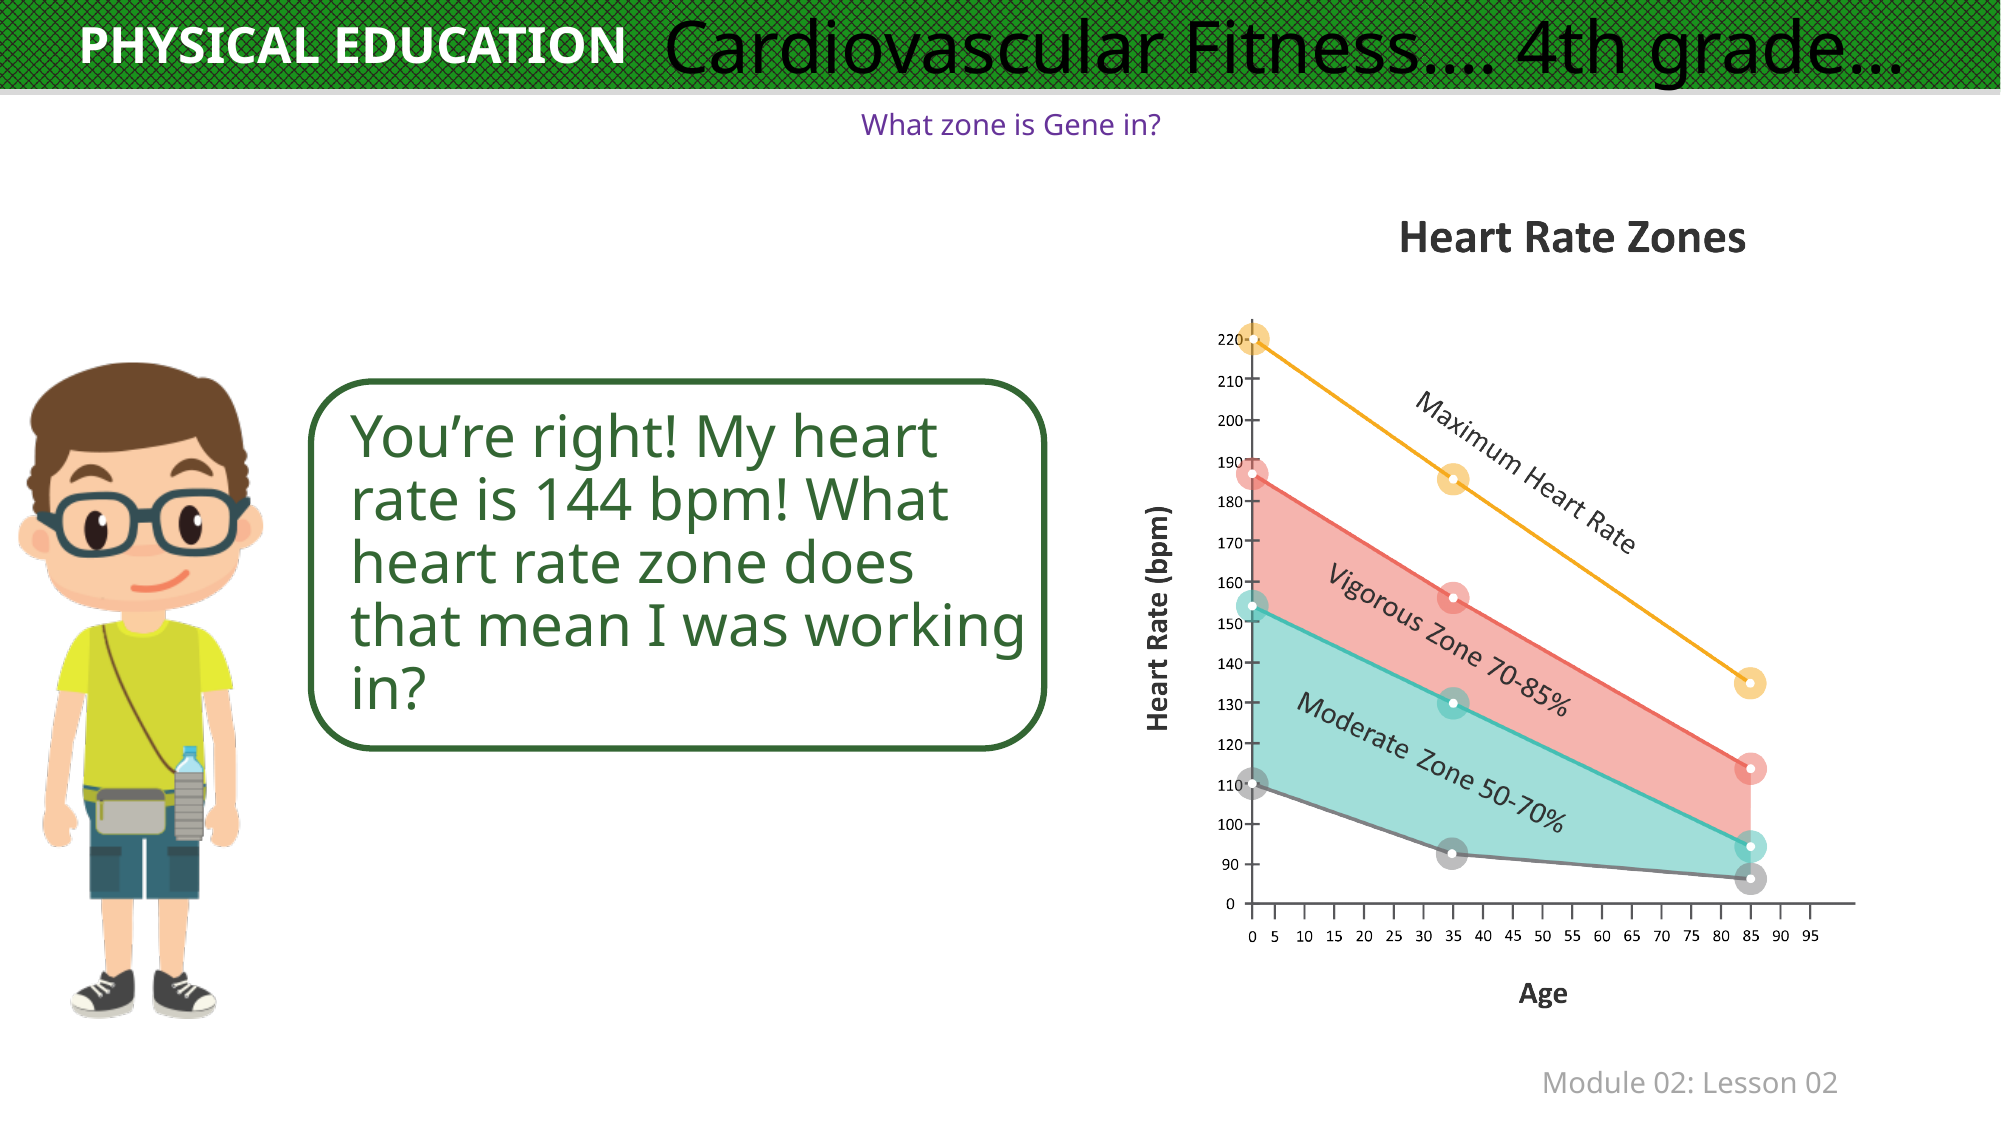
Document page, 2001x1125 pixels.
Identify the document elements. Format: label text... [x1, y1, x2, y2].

list PHYSICAL EDUCATION [63, 5, 648, 91]
picture [1119, 202, 1935, 1019]
list Module 02: Lesson 02 [1527, 1056, 1868, 1104]
text_box [365, 379, 1029, 399]
text_box Cardiovascular Fitness…. 4th grade... [648, 3, 2000, 97]
text_box You’re right! My heart rate is 144 bpm! What heart rate zone does that mean I was working in? [365, 399, 1045, 891]
picture [0, 0, 2001, 89]
list What zone is Gene in? [677, 98, 1345, 249]
picture [0, 361, 361, 1019]
